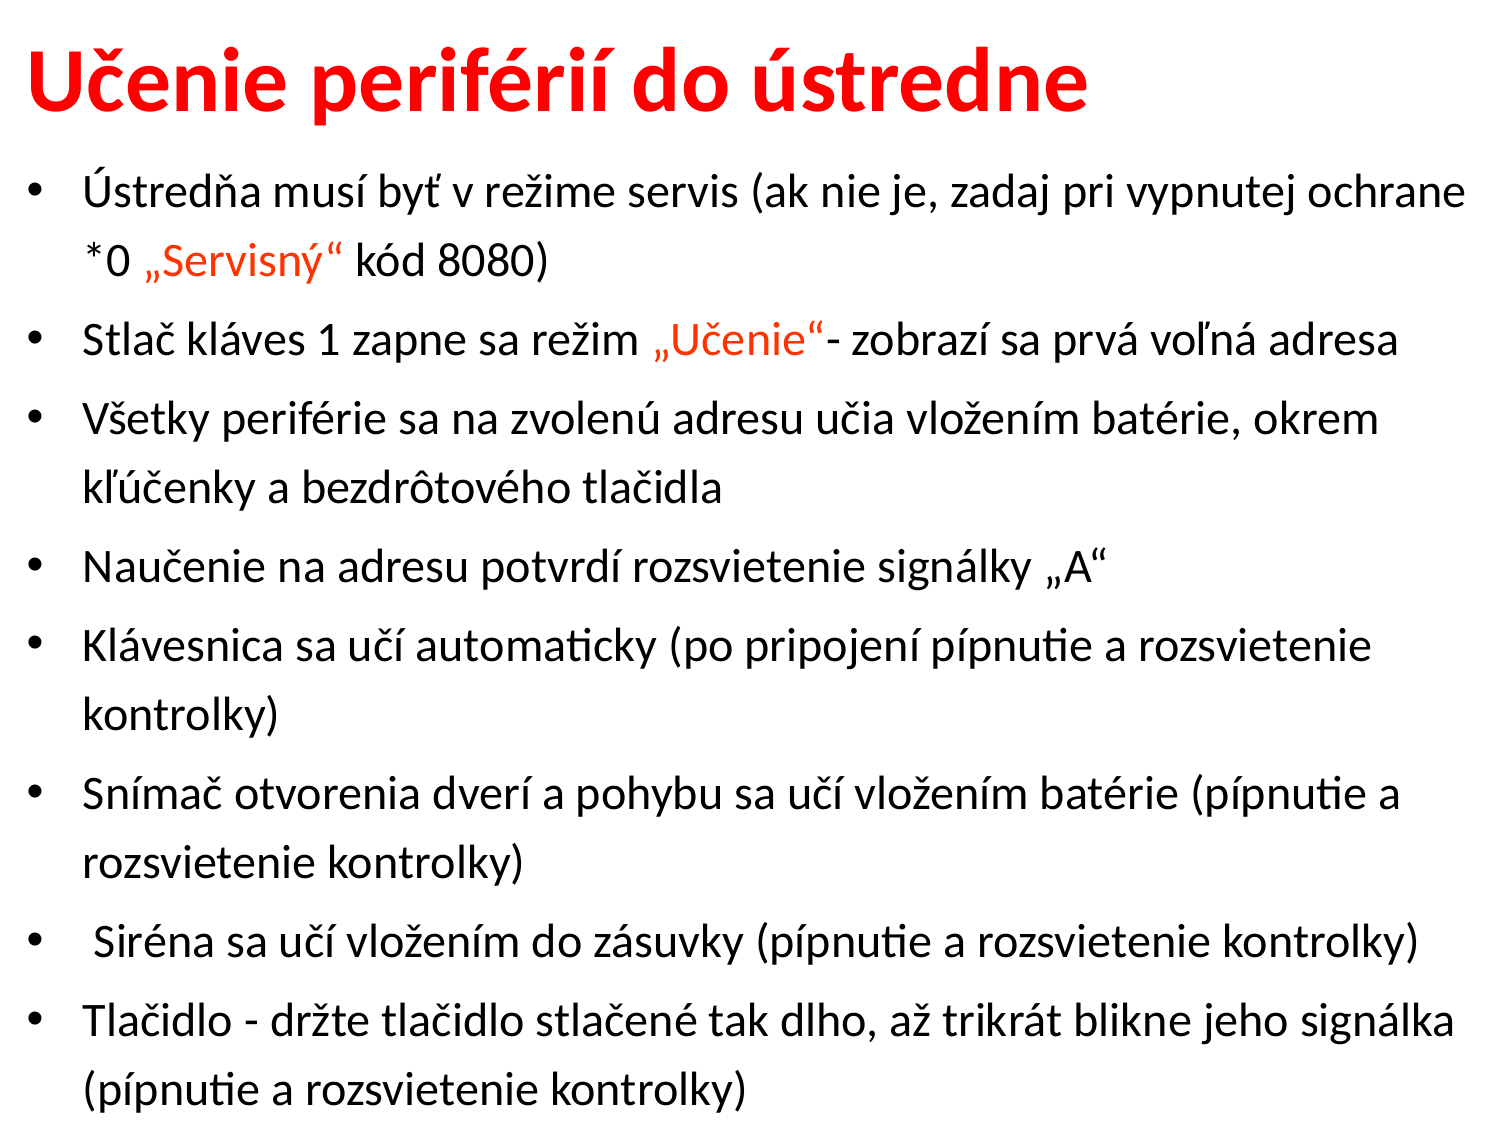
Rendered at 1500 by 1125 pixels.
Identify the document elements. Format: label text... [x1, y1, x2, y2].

title Učenie periférií do ústredne [11, 0, 1500, 140]
text_box Ústredňa musí byť v režime servis (ak nie je, zadaj pri vypnutej ochrane *0 „Servisný“ kód 8080) Stlač kláves 1 zapne sa režim „Učenie“- zobrazí sa prvá voľná adresa Všetky periférie sa na zvolenú adresu učia vložením batérie, okrem kľúčenky a bezdrôtového tlačidla Naučenie na adresu potvrdí rozsvietenie signálky „A“ Klávesnica sa učí automaticky (po pripojení pípnutie a rozsvietenie kontrolky) Snímač otvorenia dverí a pohybu sa učí vložením batérie (pípnutie a rozsvietenie kontrolky) Siréna sa učí vložením do zásuvky (pípnutie a rozsvietenie kontrolky) Tlačidlo - držte tlačidlo stlačené tak dlho, až trikrát blikne jeho signálka (pípnutie a rozsvietenie kontrolky) Ukončenie režimu Učenie sa vykoná stlačením klávesy # [11, 140, 1500, 1125]
